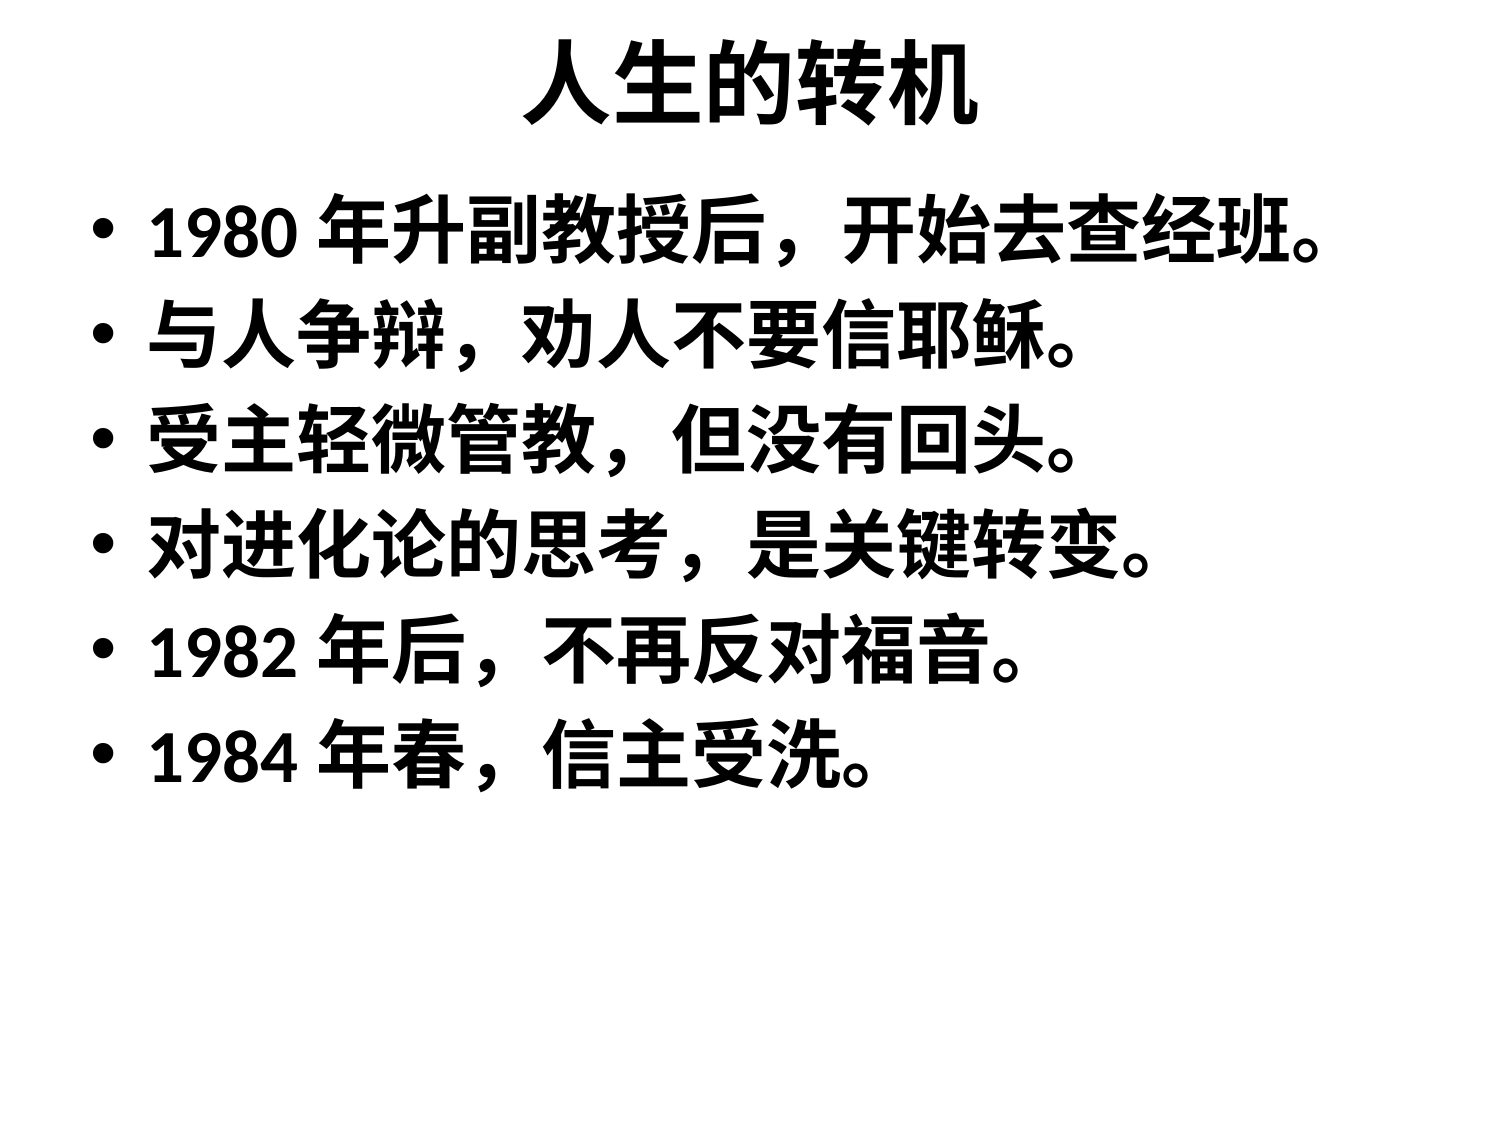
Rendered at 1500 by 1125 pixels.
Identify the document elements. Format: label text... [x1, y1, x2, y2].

title 人生的转机 [75, 0, 1425, 163]
list 1980年升副教授后，开始去查经班。 与人争辩，劝人不要信耶稣。 受主轻微管教，但没有回头。 对进化论的思考，是关键转变。 1982年后，不再反对福音。 1984年春，信主受洗。 [75, 174, 1425, 993]
